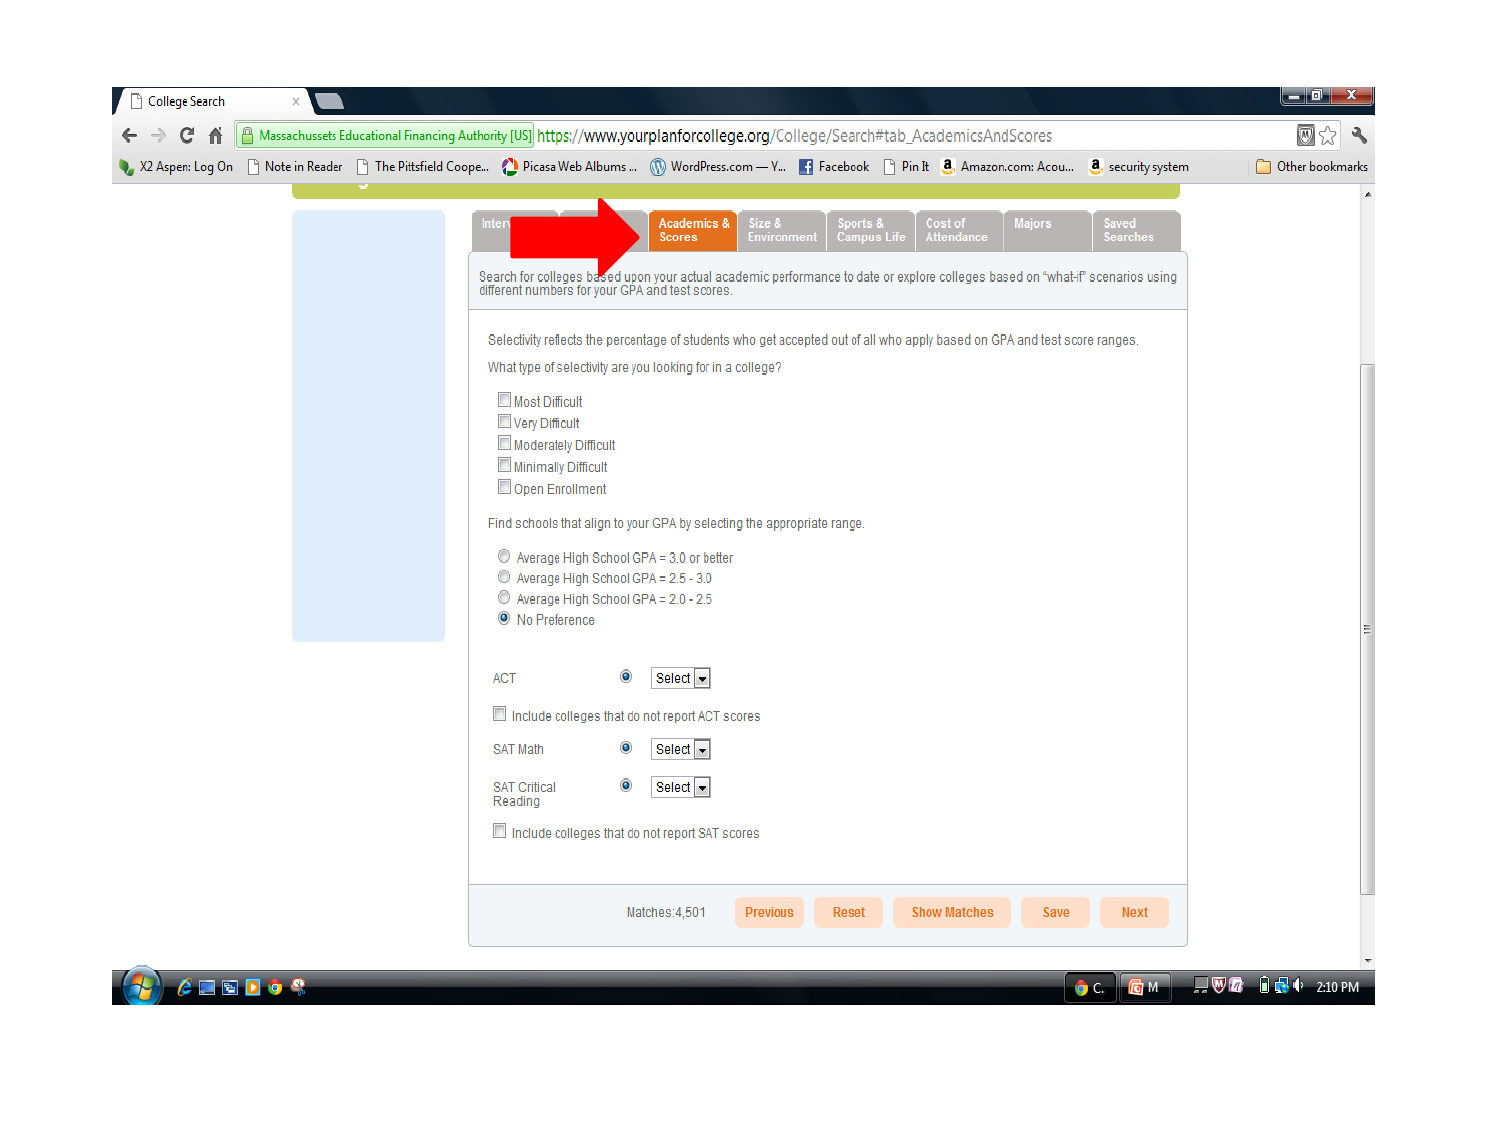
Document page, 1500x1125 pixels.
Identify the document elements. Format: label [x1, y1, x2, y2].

list [112, 87, 1376, 1006]
